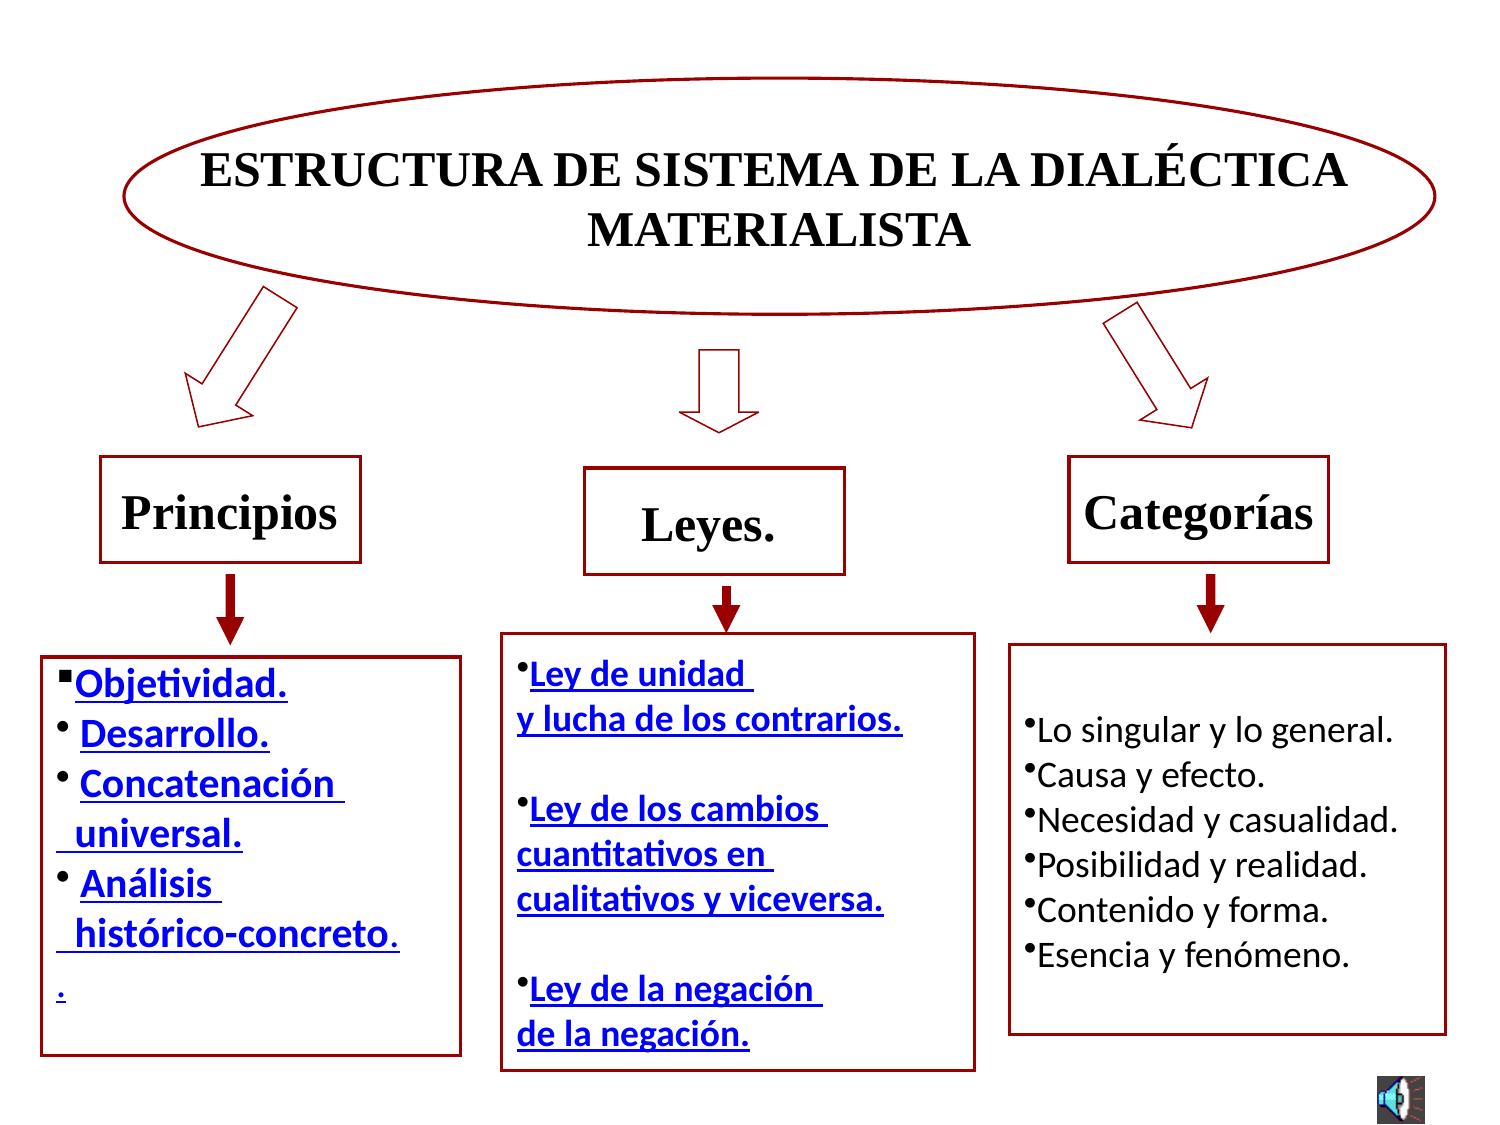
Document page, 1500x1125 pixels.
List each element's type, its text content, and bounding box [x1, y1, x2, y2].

text_box Categorías [1069, 456, 1329, 563]
text_box Objetividad. Desarrollo. Concatenación universal. Análisis histórico-concreto. . [41, 656, 461, 1056]
text_box Principios [100, 456, 361, 563]
text_box Leyes. [584, 467, 845, 575]
text_box [1103, 302, 1208, 428]
picture [1375, 1074, 1427, 1125]
text_box Ley de unidad y lucha de los contrarios. Ley de los cambios cuantitativos en cualitativos y viceversa. Ley de la negación de la negación. [501, 633, 975, 1071]
text_box ESTRUCTURA DE SISTEMA DE LA DIALÉCTICA MATERIALISTA [123, 78, 1435, 315]
text_box [720, 586, 733, 634]
text_box [679, 349, 759, 433]
text_box [224, 574, 237, 646]
text_box Lo singular y lo general. Causa y efecto. Necesidad y casualidad. Posibilidad y realidad. Contenido y forma. Esencia y fenómeno. [1009, 644, 1446, 1035]
text_box [1204, 574, 1217, 634]
text_box [185, 286, 298, 427]
